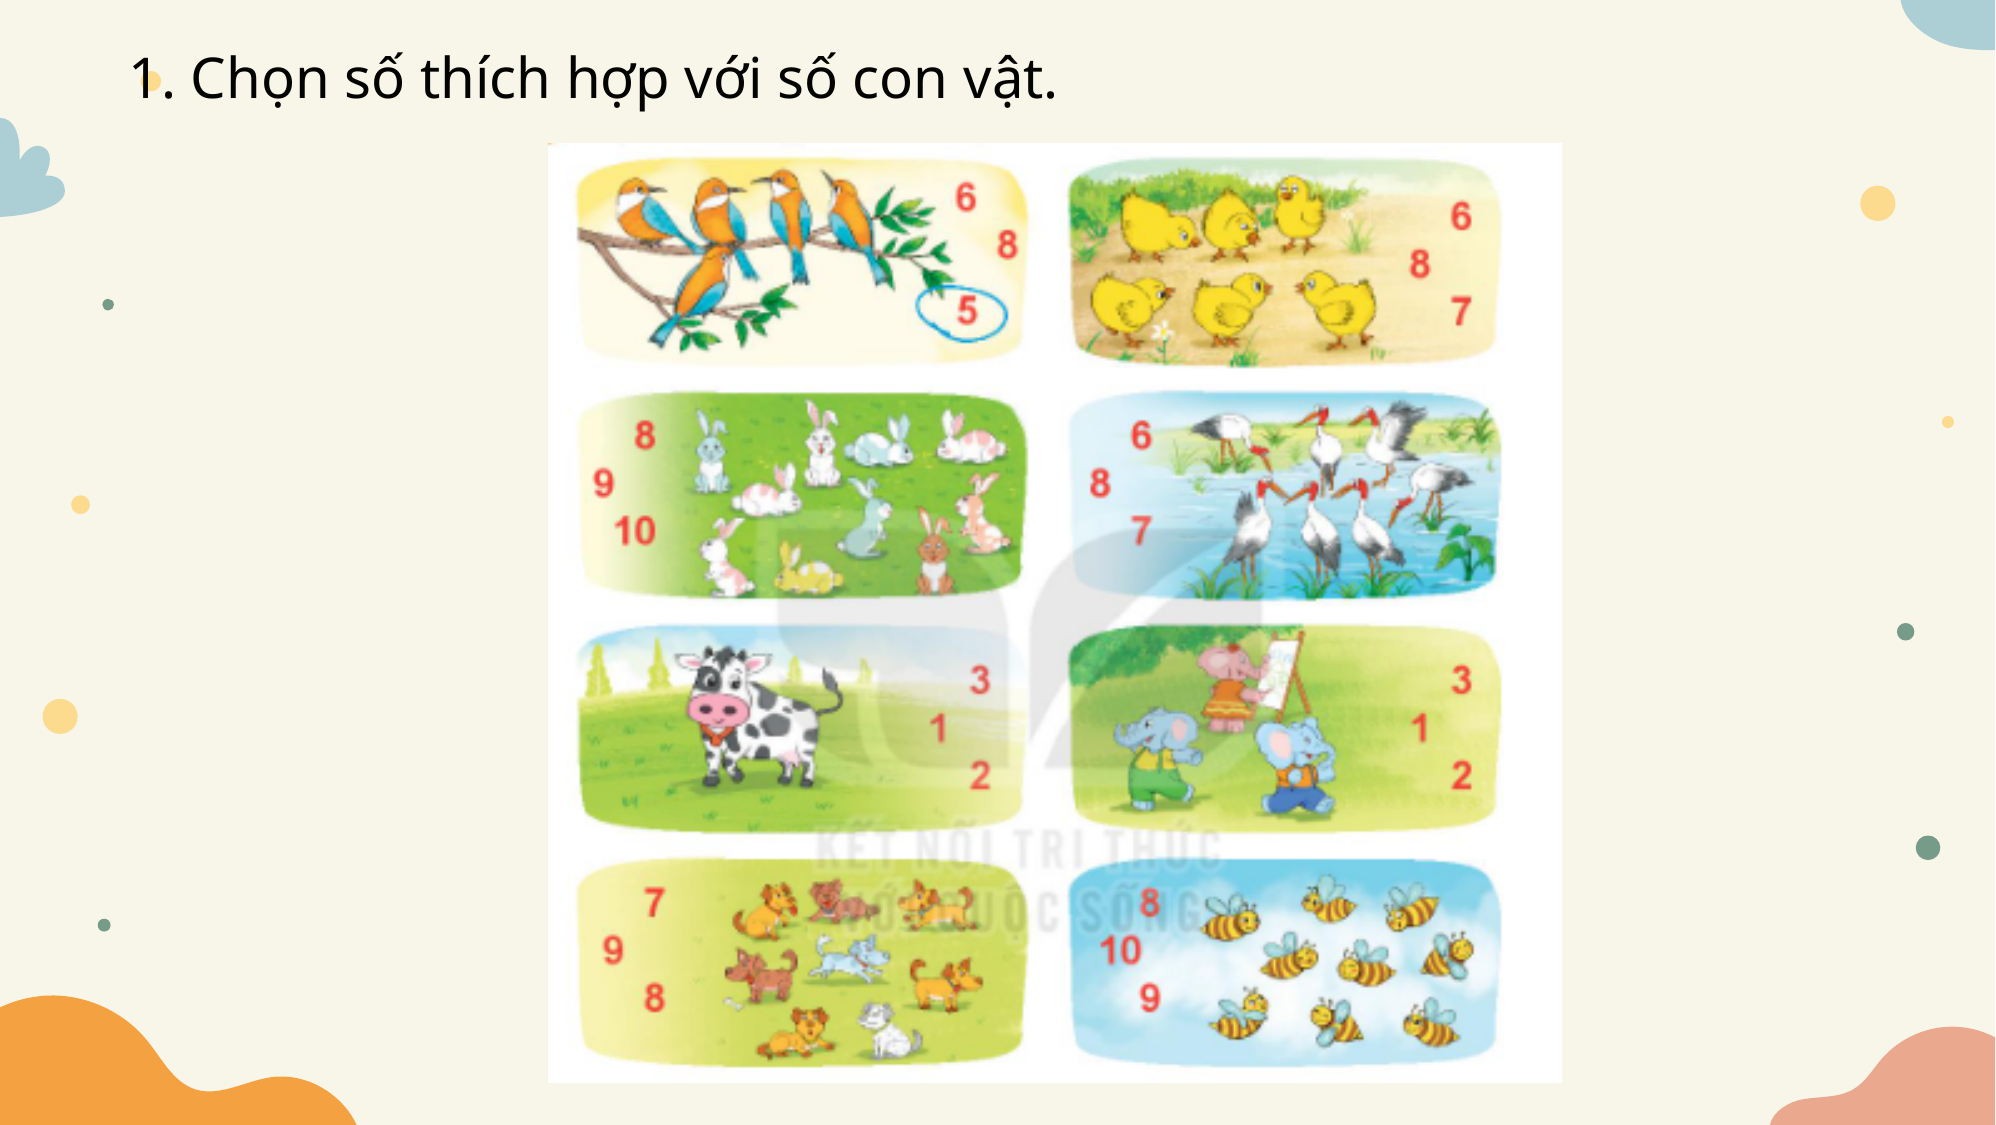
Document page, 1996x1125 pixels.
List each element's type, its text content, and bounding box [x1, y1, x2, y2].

text_box 1. Chọn số thích hợp với số con vật. [28, 42, 1160, 116]
picture [548, 143, 1563, 1083]
